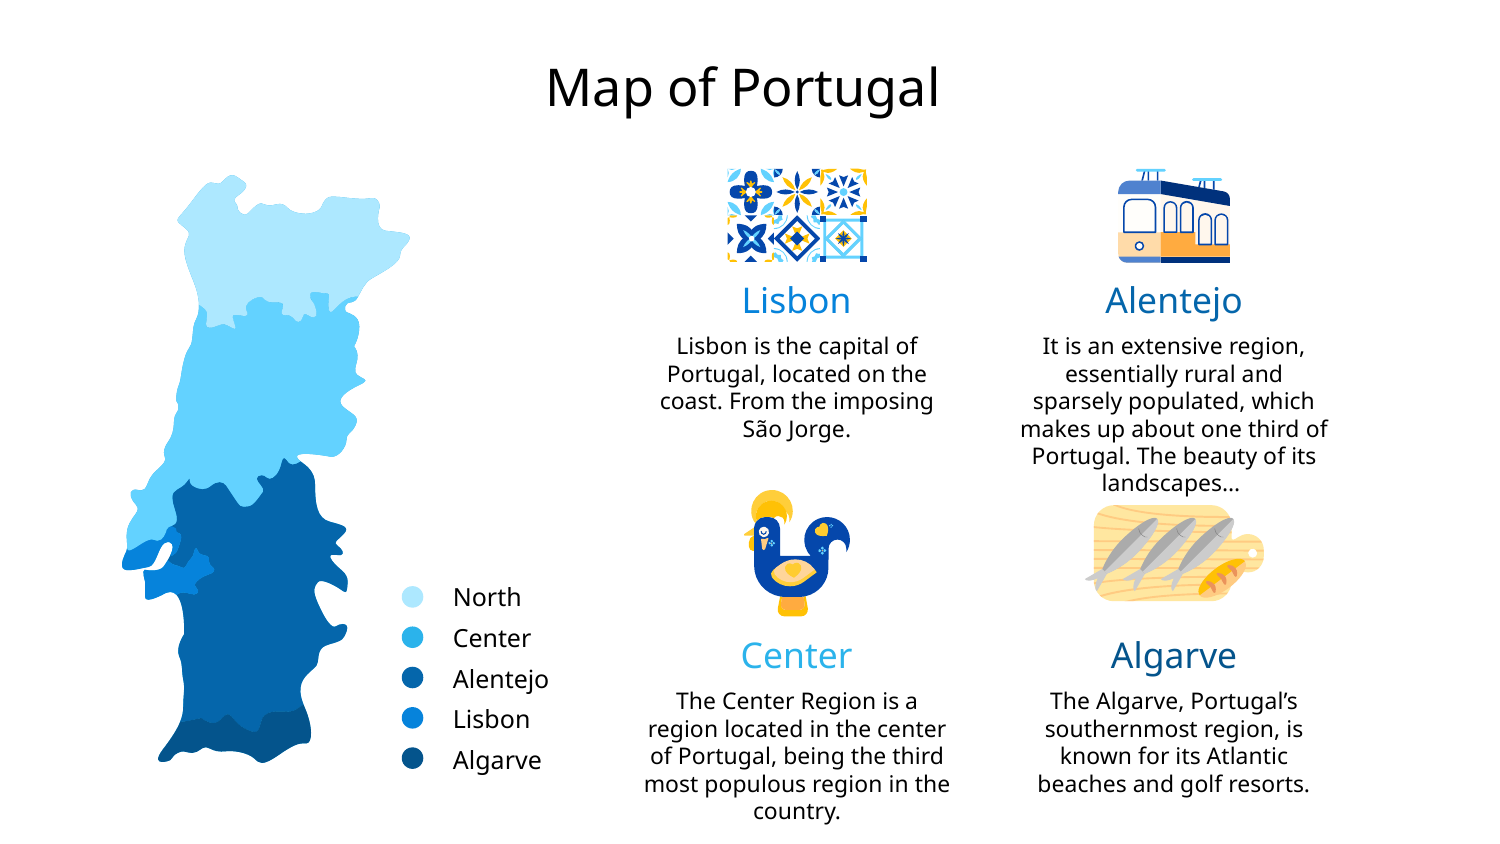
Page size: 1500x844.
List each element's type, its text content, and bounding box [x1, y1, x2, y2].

text_box Lisbon is the capital of Portugal, located on the coast. From the imposing São Jorge. [626, 316, 969, 426]
text_box The Algarve, Portugal’s southernmost region, is known for its Atlantic beaches and golf resorts. [1003, 671, 1346, 781]
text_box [727, 168, 775, 216]
text_box [417, 627, 424, 647]
text_box Algarve [437, 742, 572, 777]
text_box Center [625, 640, 968, 668]
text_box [820, 168, 868, 215]
text_box [417, 587, 424, 607]
text_box [415, 748, 424, 769]
text_box Alentejo [437, 661, 572, 696]
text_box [773, 215, 817, 263]
text_box Lisbon [625, 285, 968, 314]
text_box The Center Region is a region located in the center of Portugal, being the third most populous region in the country. [626, 671, 969, 781]
text_box [417, 708, 424, 728]
text_box [417, 667, 424, 688]
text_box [820, 215, 867, 262]
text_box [121, 174, 413, 764]
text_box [775, 168, 819, 213]
text_box It is an extensive region, essentially rural and sparsely populated, which makes up about one third of Portugal. The beauty of its landscapes… [1003, 316, 1345, 426]
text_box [743, 489, 851, 617]
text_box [1125, 463, 1223, 643]
text_box North [437, 579, 572, 614]
title Map of Portugal [75, 38, 1425, 133]
text_box Lisbon [437, 701, 572, 736]
text_box Center [437, 620, 572, 655]
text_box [727, 223, 768, 263]
text_box Algarve [1003, 640, 1345, 668]
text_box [1117, 168, 1231, 263]
text_box Alentejo [1003, 285, 1345, 313]
